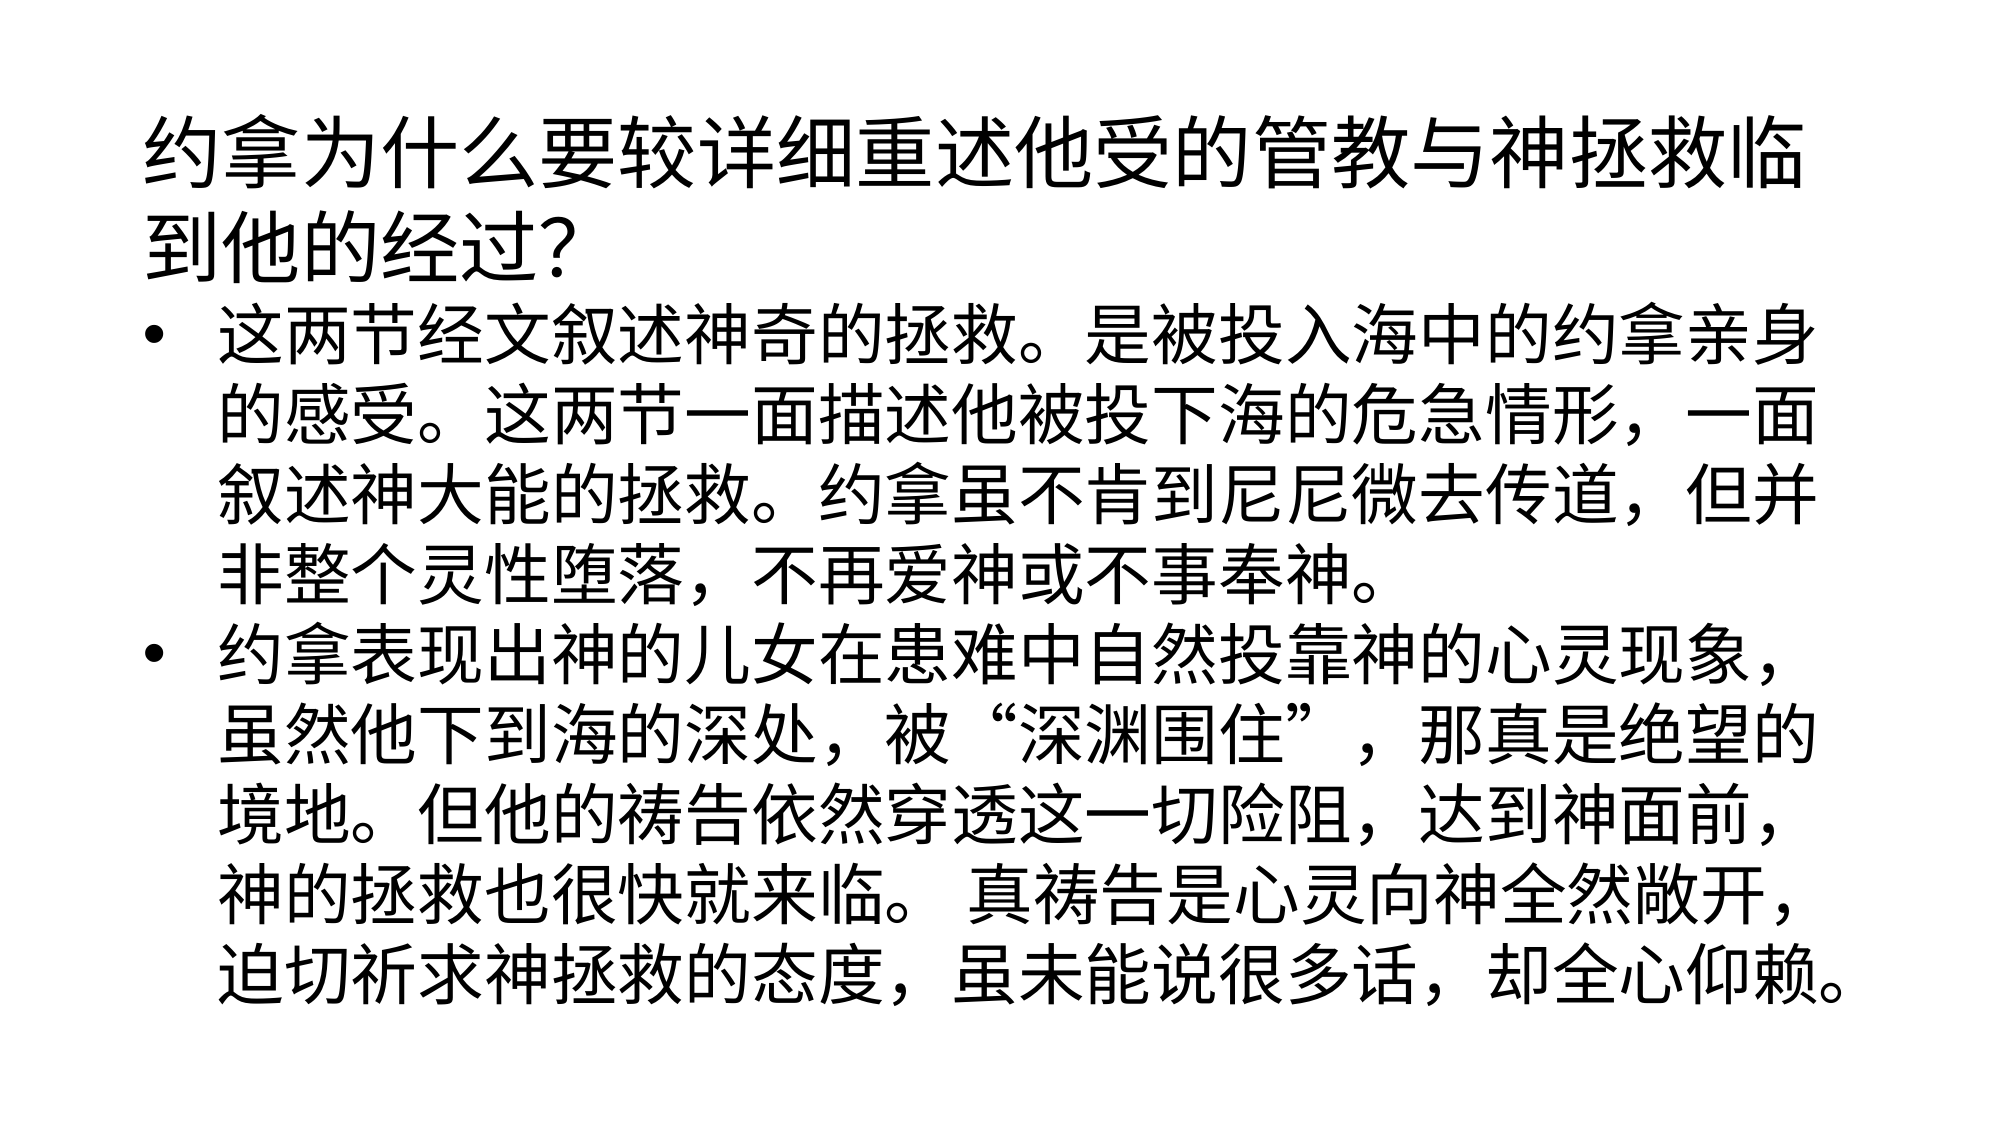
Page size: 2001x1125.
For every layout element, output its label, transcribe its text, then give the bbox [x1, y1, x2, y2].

text_box 约拿为什么要较详细重述他受的管教与神拯救临到他的经过？ 这两节经文叙述神奇的拯救。是被投入海中的约拿亲身的感受。这两节一面描述他被投下海的危急情形，一面叙述神大能的拯救。约拿虽不肯到尼尼微去传道，但并非整个灵性堕落，不再爱神或不事奉神。 约拿表现出神的儿女在患难中自然投靠神的心灵现象，虽然他下到海的深处，被“深渊围住”，那真是绝望的境地。但他的祷告依然穿透这一切险阻，达到神面前，神的拯救也很快就来临。 真祷告是心灵向神全然敞开，迫切祈求神拯救的态度，虽未能说很多话，却全心仰赖。 [127, 95, 1873, 1020]
